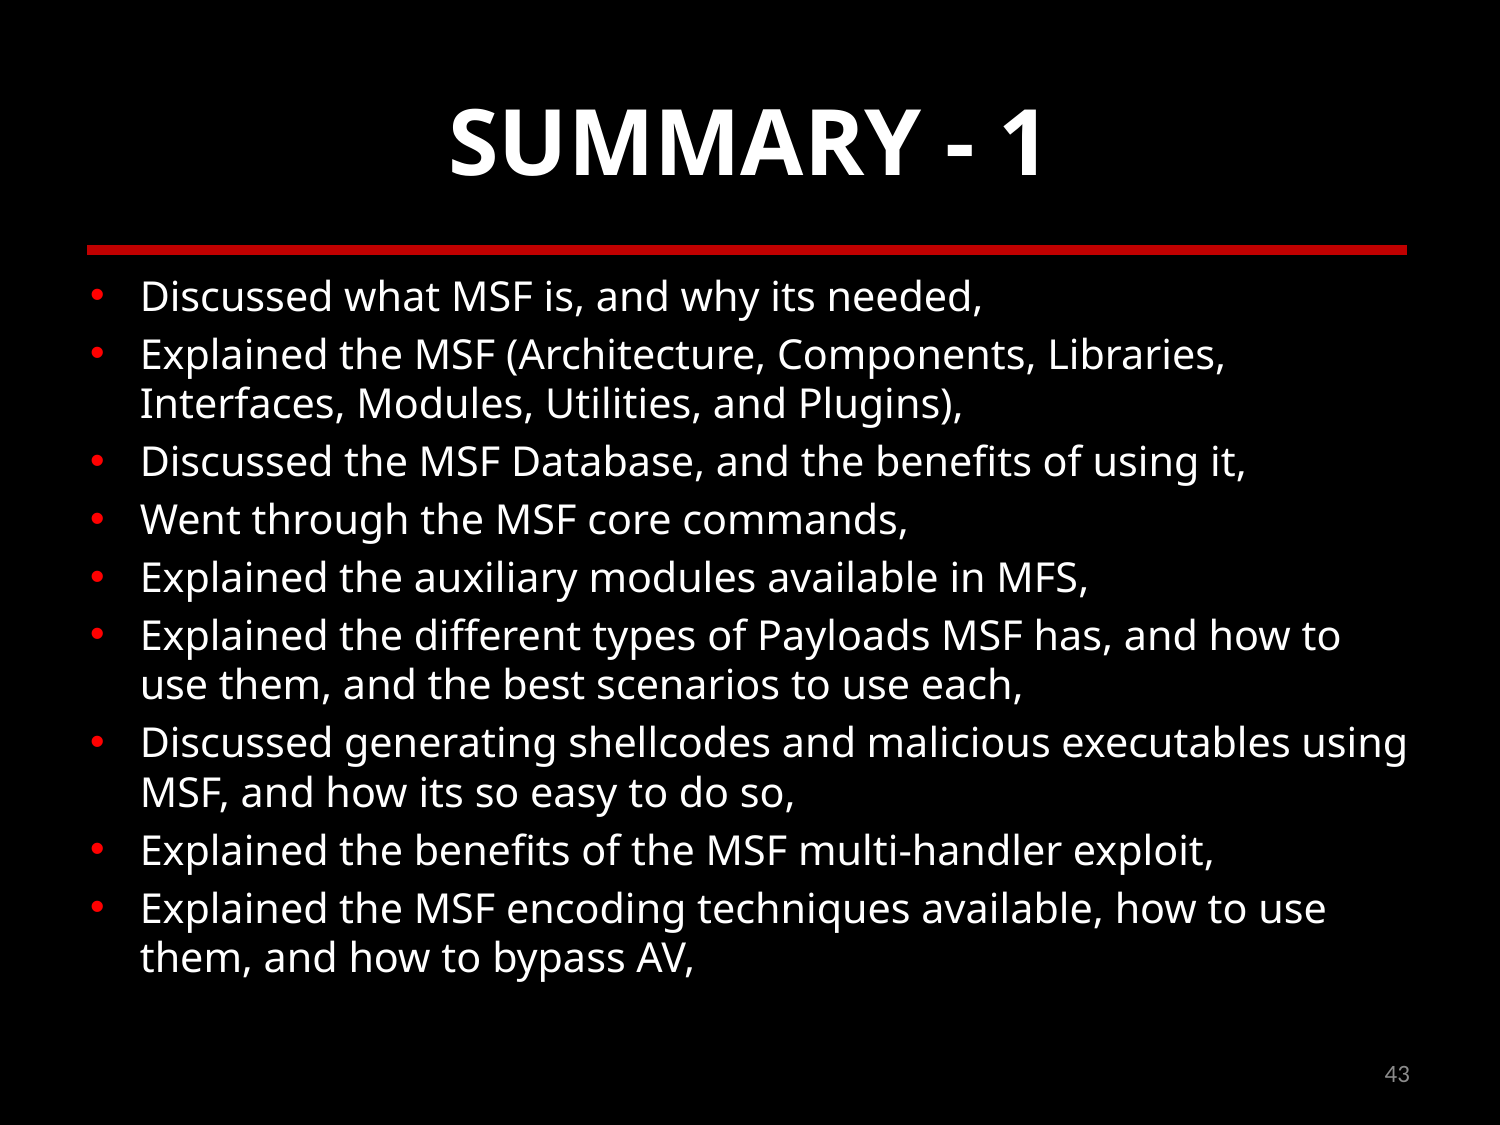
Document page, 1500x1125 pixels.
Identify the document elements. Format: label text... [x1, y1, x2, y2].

slide_number 43 [1074, 1042, 1425, 1103]
title SUMMARY - 1 [75, 45, 1425, 233]
list Discussed what MSF is, and why its needed, Explained the MSF (Architecture, Components, Libraries, Interfaces, Modules, Utilities, and Plugins), Discussed the MSF Database, and the benefits of using it, Went through the MSF core commands, Explained the auxiliary modules available in MFS, Explained the different types of Payloads MSF has, and how to use them, and the best scenarios to use each, Discussed generating shellcodes and malicious executables using MSF, and how its so easy to do so, Explained the benefits of the MSF multi-handler exploit, Explained the MSF encoding techniques available, how to use them, and how to bypass AV, [75, 262, 1425, 1005]
